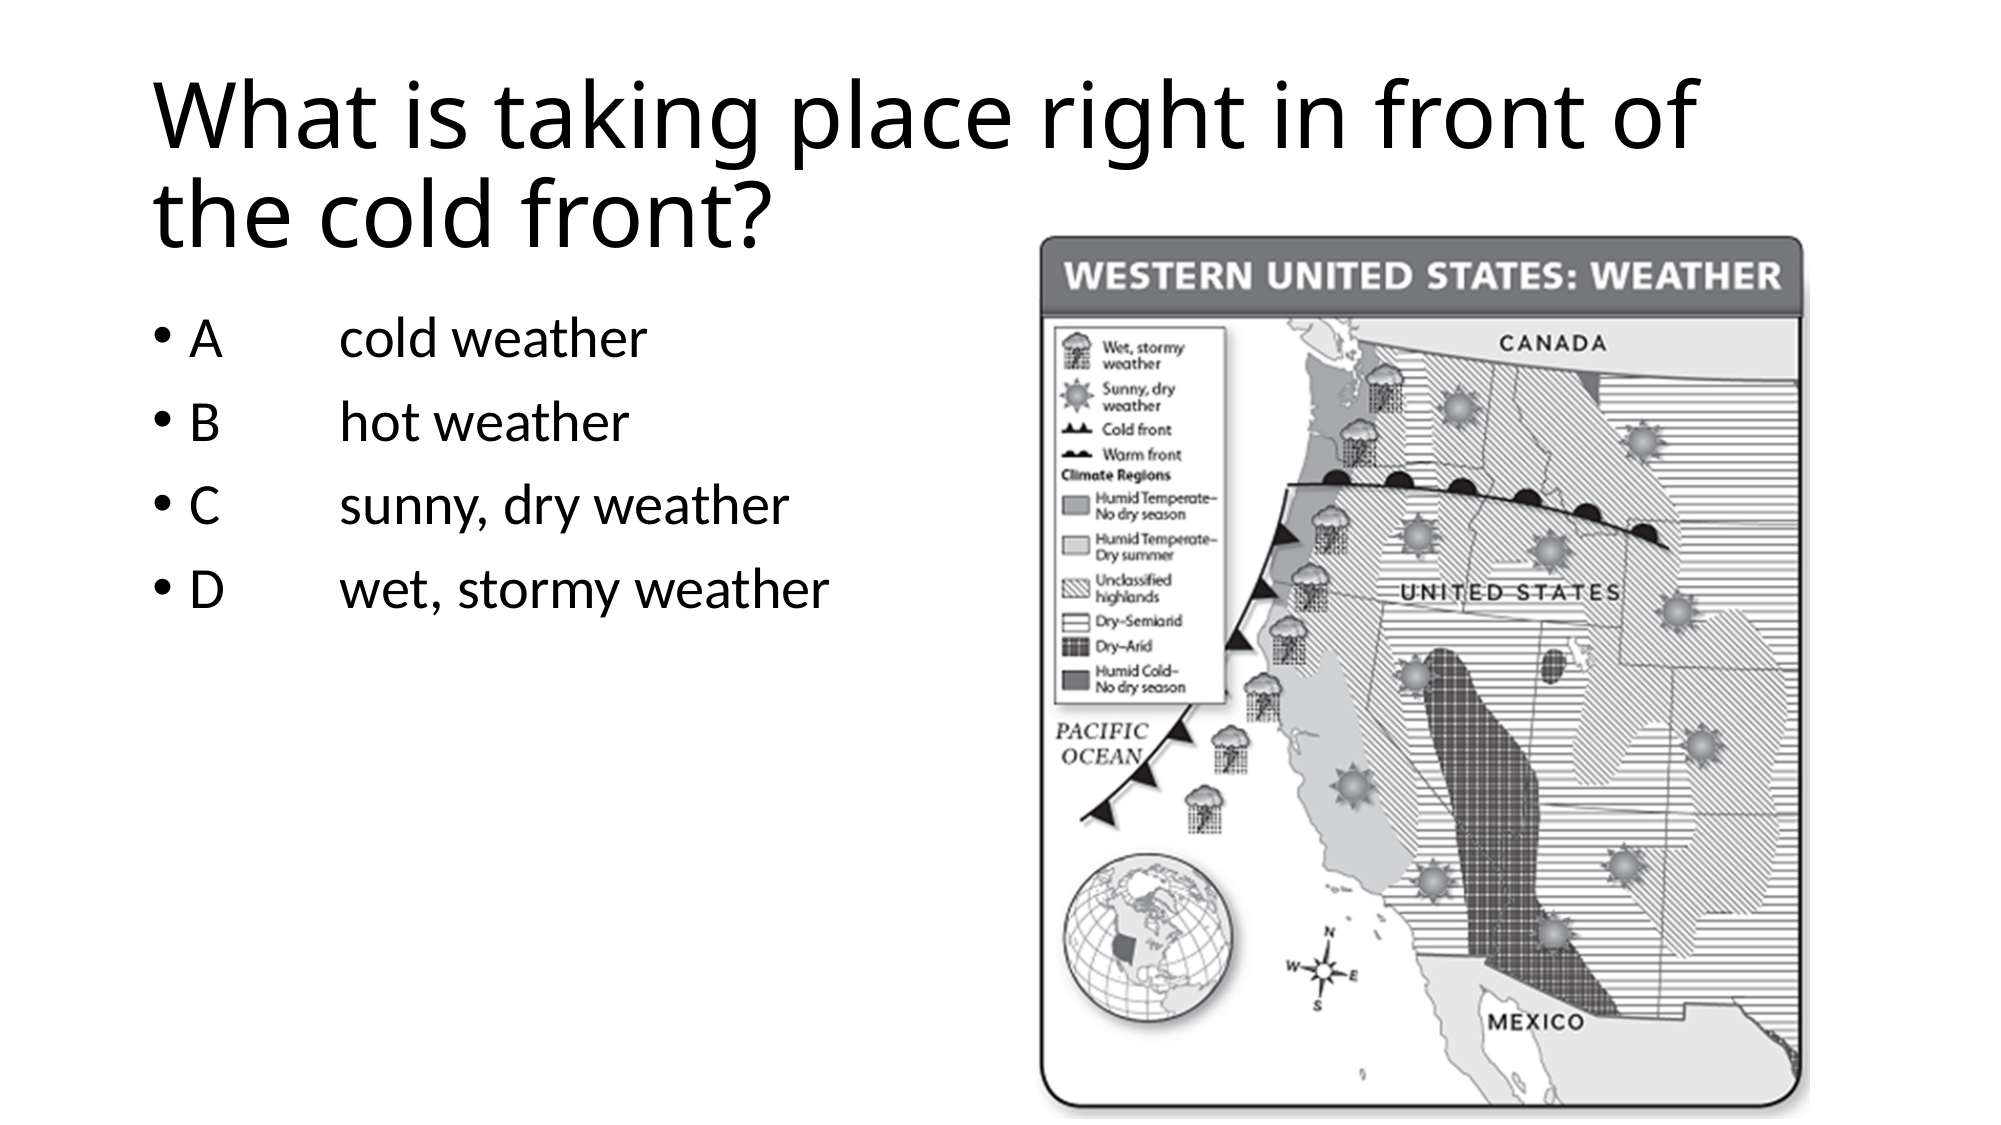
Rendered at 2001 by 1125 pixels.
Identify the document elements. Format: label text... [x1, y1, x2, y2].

title What is taking place right in front of the cold front? [137, 59, 1863, 278]
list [1032, 232, 1810, 1119]
list A cold weather B hot weather C sunny, dry weather D wet, stormy weather [137, 299, 988, 1014]
